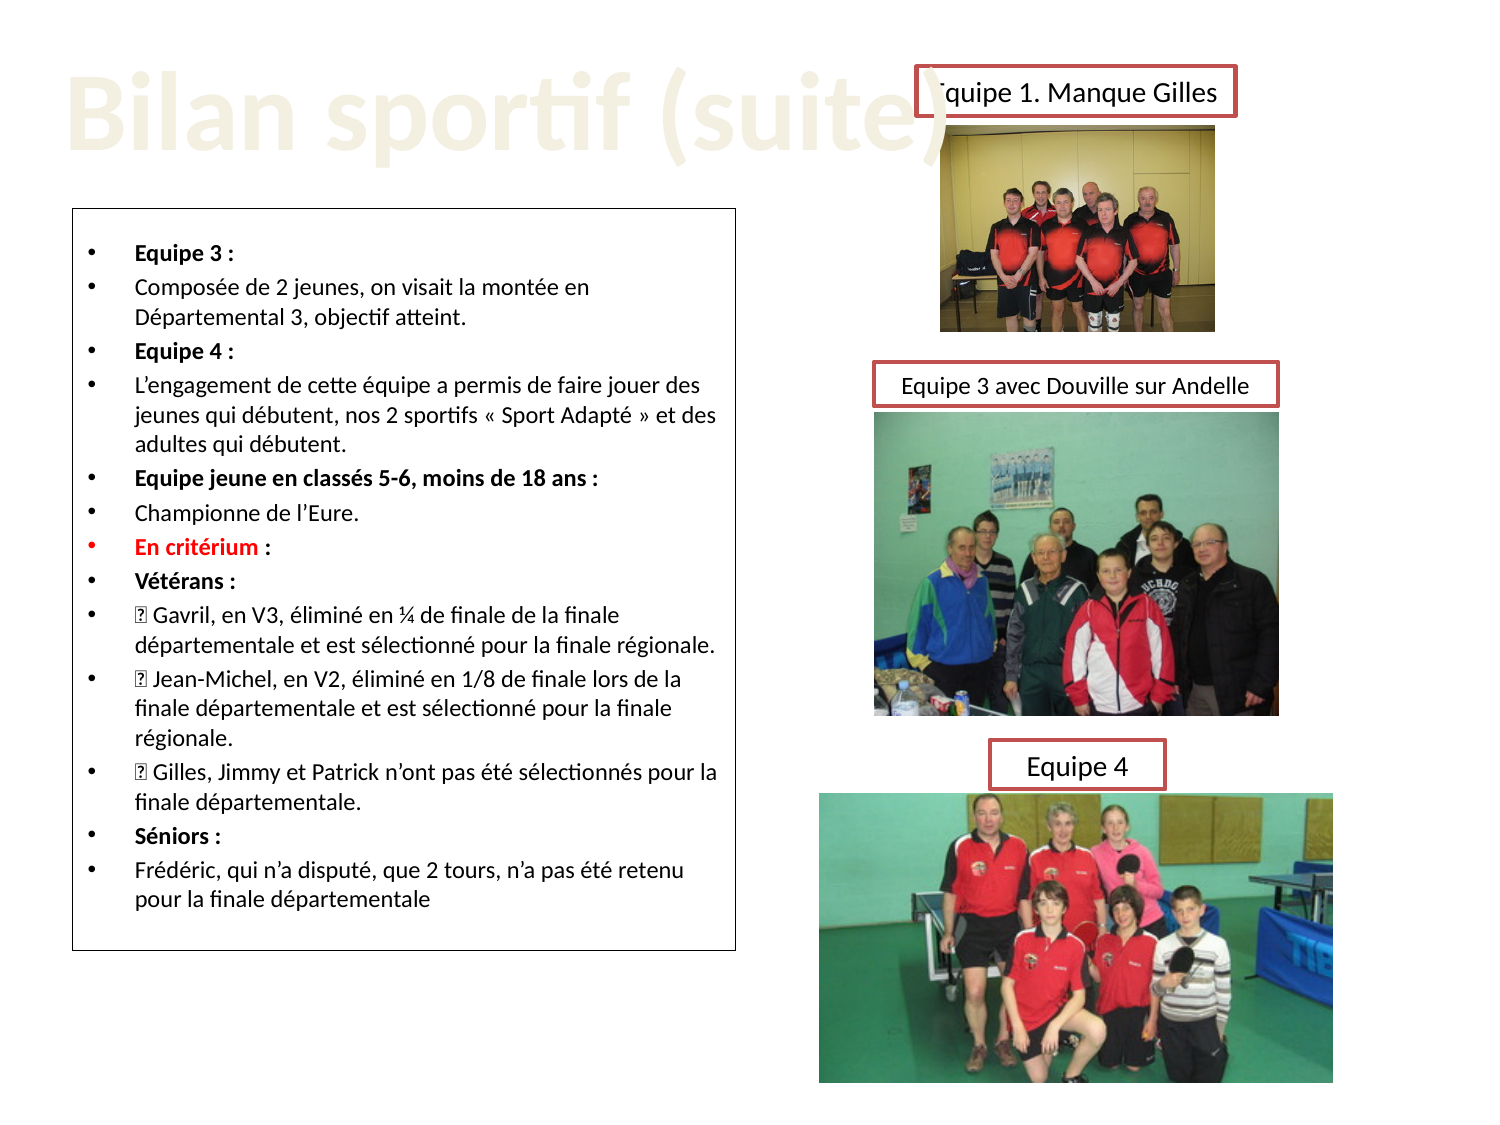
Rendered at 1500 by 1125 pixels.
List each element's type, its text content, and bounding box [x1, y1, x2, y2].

text_box Equipe 3 avec Douville sur Andelle [872, 360, 1280, 408]
text_box Equipe 4 [988, 738, 1167, 791]
text_box Equipe 1. Manque Gilles [990, 64, 1238, 118]
picture [940, 125, 1215, 332]
text_box Equipe 3 : Composée de 2 jeunes, on visait la montée en Départemental 3, objectif atteint. Equipe 4 : L’engagement de cette équipe a permis de faire jouer des jeunes qui débutent, nos 2 sportifs « Sport Adapté » et des adultes qui débutent. Equipe jeune en classés 5-6, moins de 18 ans : Championne de l’Eure. En critérium : Vétérans :  Gavril, en V3, éliminé en ¼ de finale de la finale départementale et est sélectionné pour la finale régionale.  Jean-Michel, en V2, éliminé en 1/8 de finale lors de la finale départementale et est sélectionné pour la finale régionale.  Gilles, Jimmy et Patrick n’ont pas été sélectionnés pour la finale départementale. Séniors : Frédéric, qui n’a disputé, que 2 tours, n’a pas été retenu pour la finale départementale [72, 208, 736, 951]
picture [819, 792, 1333, 1083]
text_box Bilan sportif (suite) [29, 30, 990, 181]
picture [873, 412, 1279, 717]
